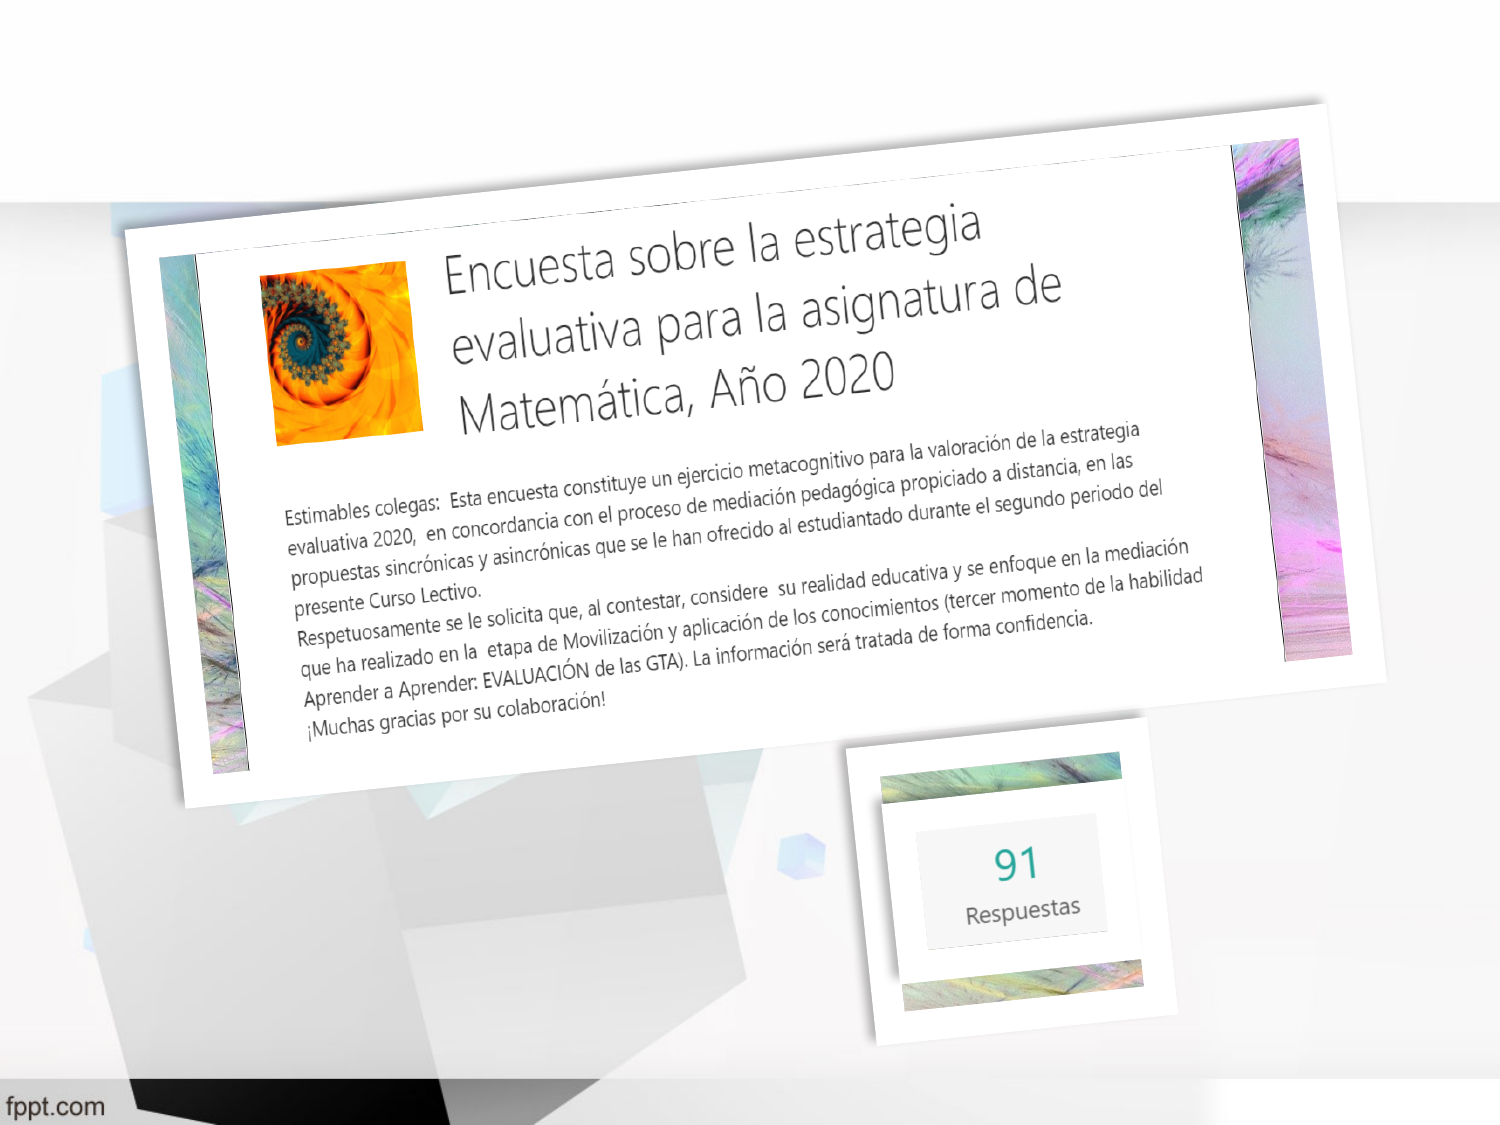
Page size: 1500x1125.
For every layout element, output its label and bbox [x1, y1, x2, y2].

text_box [891, 763, 1133, 1000]
picture [0, 0, 1500, 1125]
